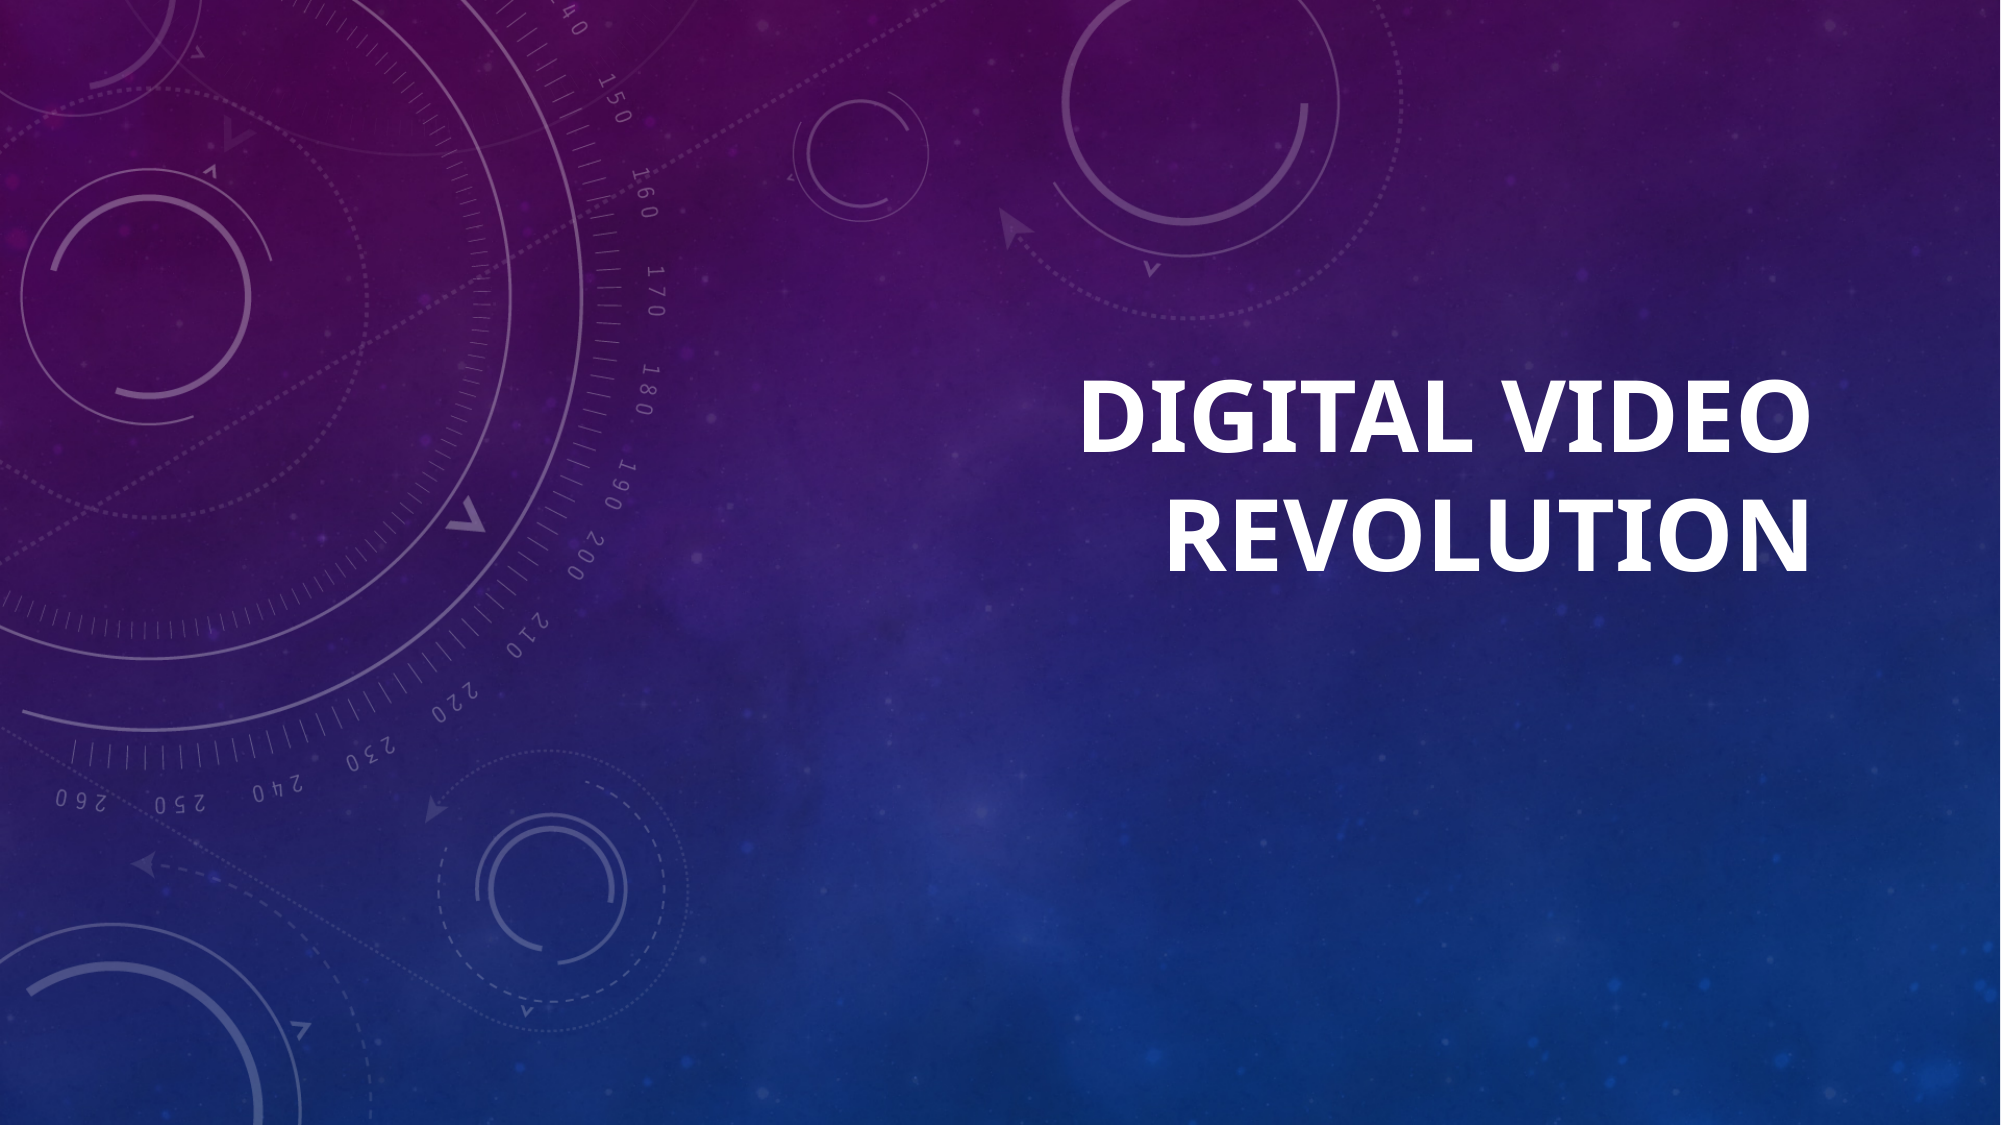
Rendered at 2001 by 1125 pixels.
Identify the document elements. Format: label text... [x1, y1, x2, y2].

title DIGITAL VIDEO REVOLUTION [650, 322, 1831, 720]
picture [0, 0, 2001, 1125]
